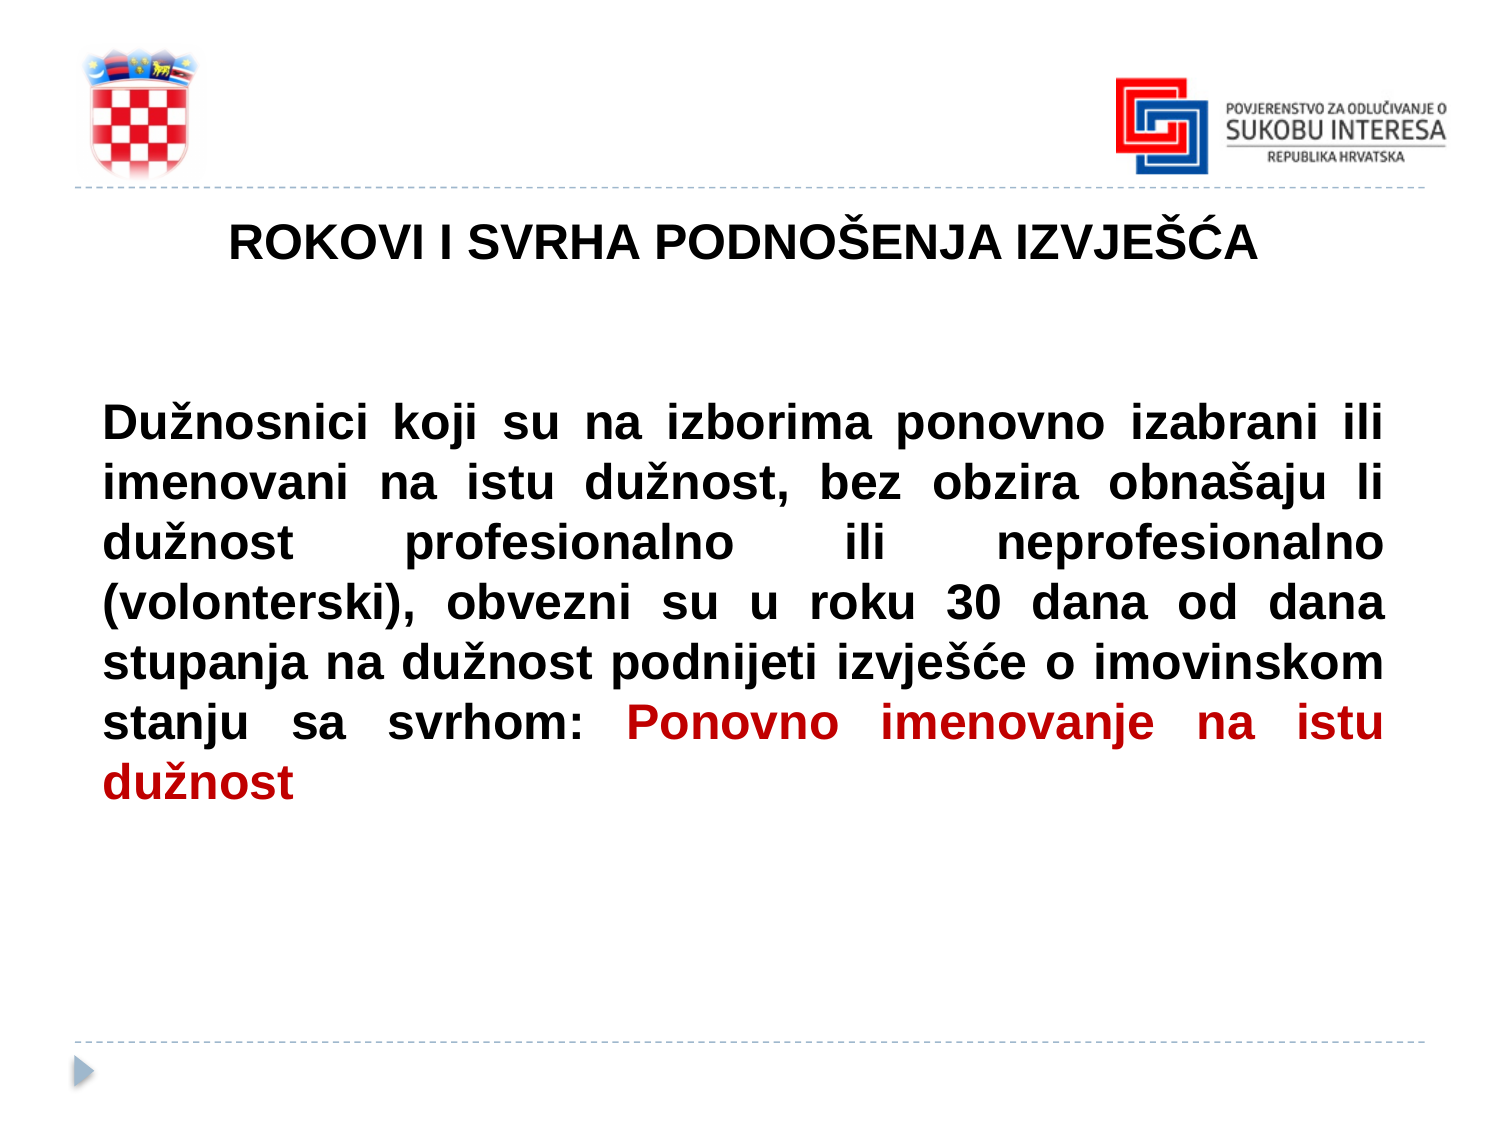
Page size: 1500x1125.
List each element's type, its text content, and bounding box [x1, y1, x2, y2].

title [149, 30, 1500, 194]
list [75, 42, 208, 185]
text_box ROKOVI I SVRHA PODNOŠENJA IZVJEŠĆA Dužnosnici koji su na izborima ponovno izabrani ili imenovani na istu dužnost, bez obzira obnašaju li dužnost profesionalno ili neprofesionalno (volonterski), obvezni su u roku 30 dana od dana stupanja na dužnost podnijeti izvješće o imovinskom stanju sa svrhom: Ponovno imenovanje na istu dužnost [87, 202, 1401, 877]
picture [1115, 66, 1451, 185]
